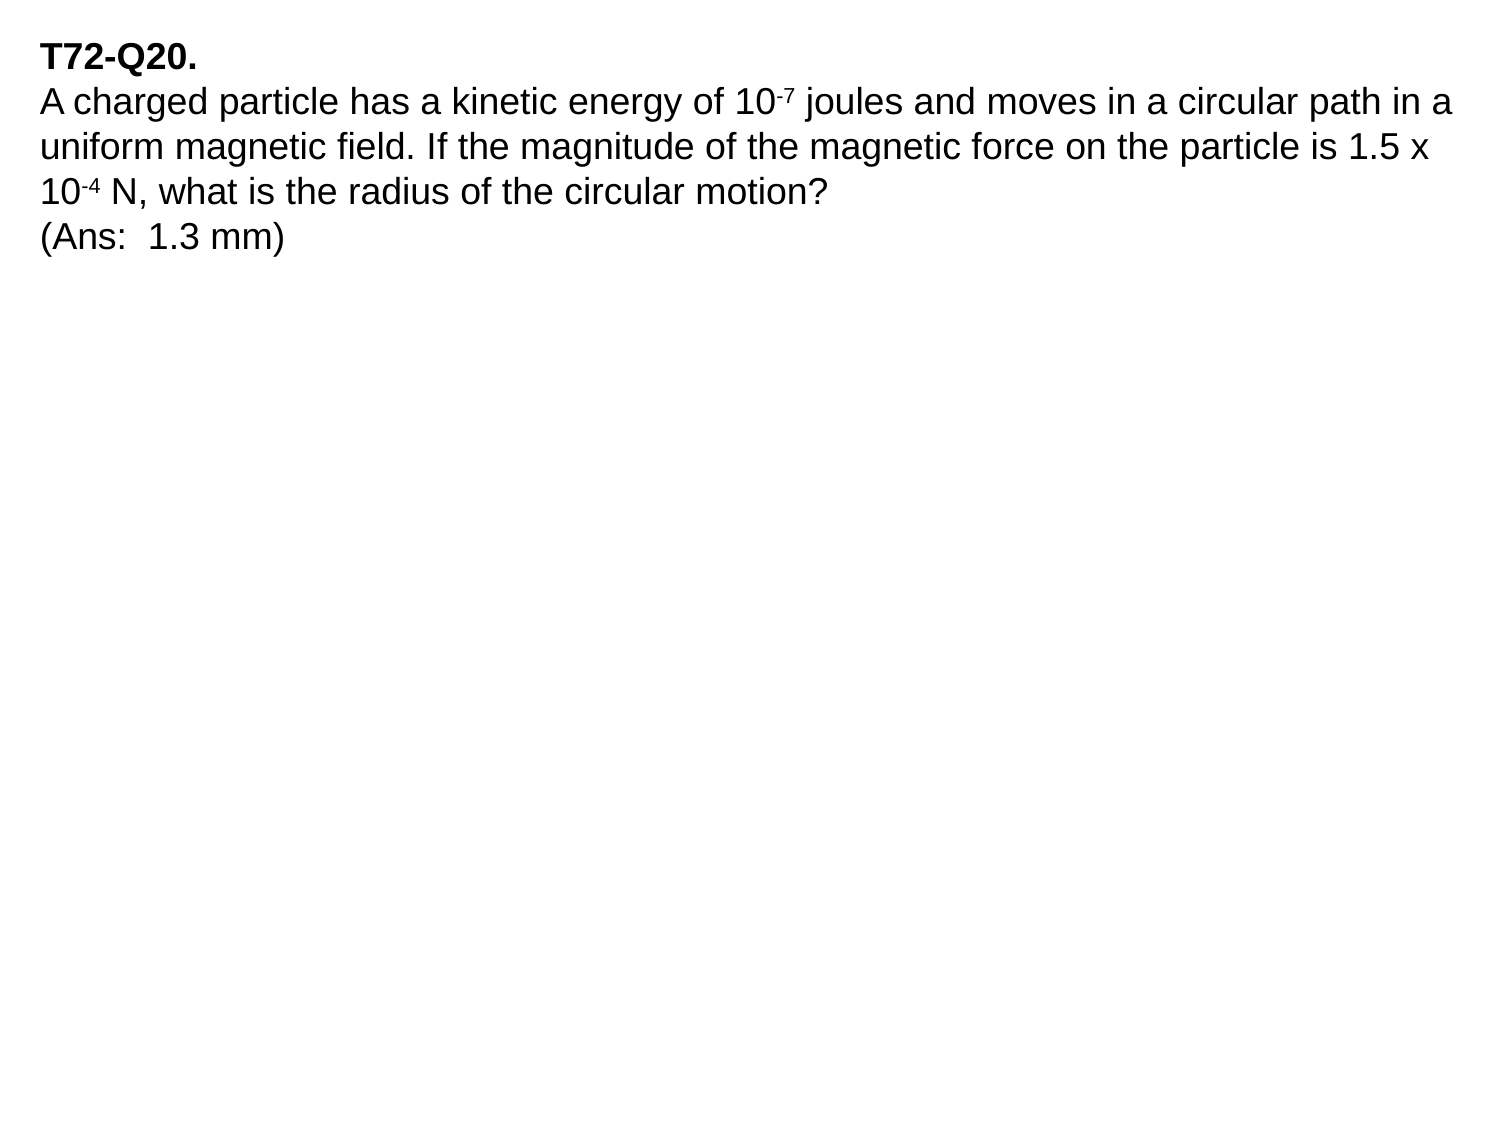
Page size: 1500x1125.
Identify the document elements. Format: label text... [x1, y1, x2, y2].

text_box T72-Q20. A charged particle has a kinetic energy of 10-7 joules and moves in a circular path in a uniform magnetic field. If the magnitude of the magnetic force on the particle is 1.5 x 10-4 N, what is the radius of the circular motion? (Ans: 1.3 mm) [24, 24, 1475, 250]
